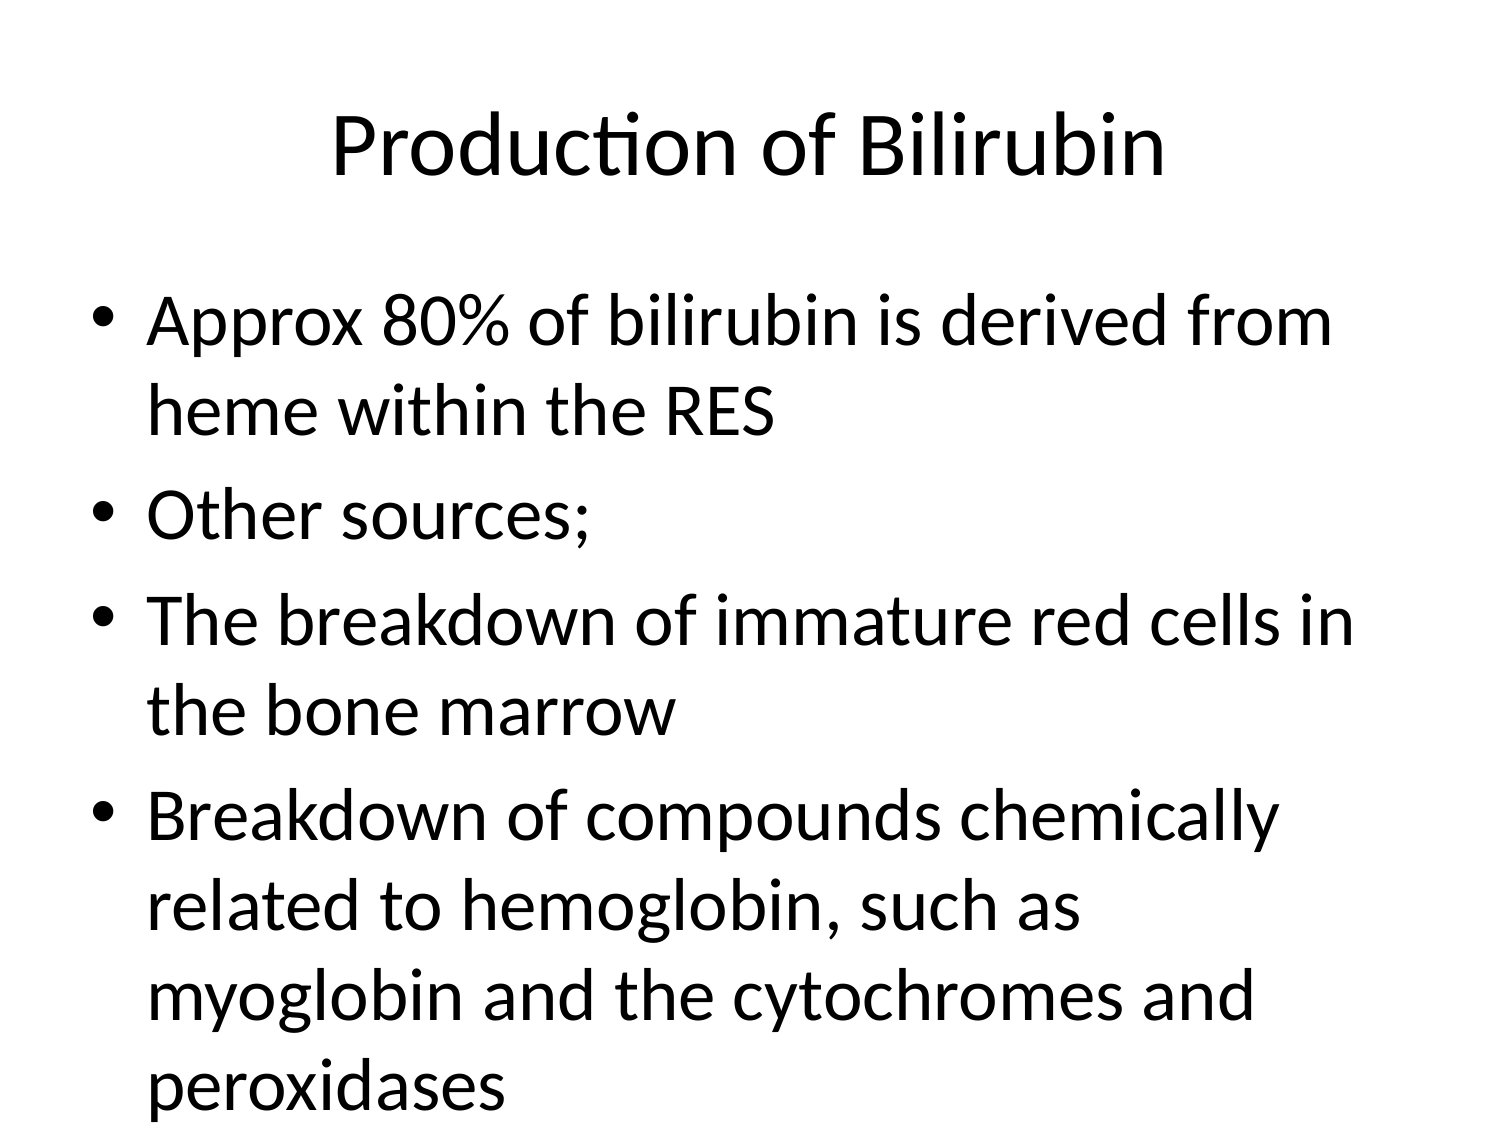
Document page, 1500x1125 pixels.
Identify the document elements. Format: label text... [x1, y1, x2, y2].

list Approx 80% of bilirubin is derived from heme within the RES Other sources; The breakdown of immature red cells in the bone marrow Breakdown of compounds chemically related to hemoglobin, such as myoglobin and the cytochromes and peroxidases [75, 262, 1425, 1005]
title Production of Bilirubin [75, 45, 1425, 233]
